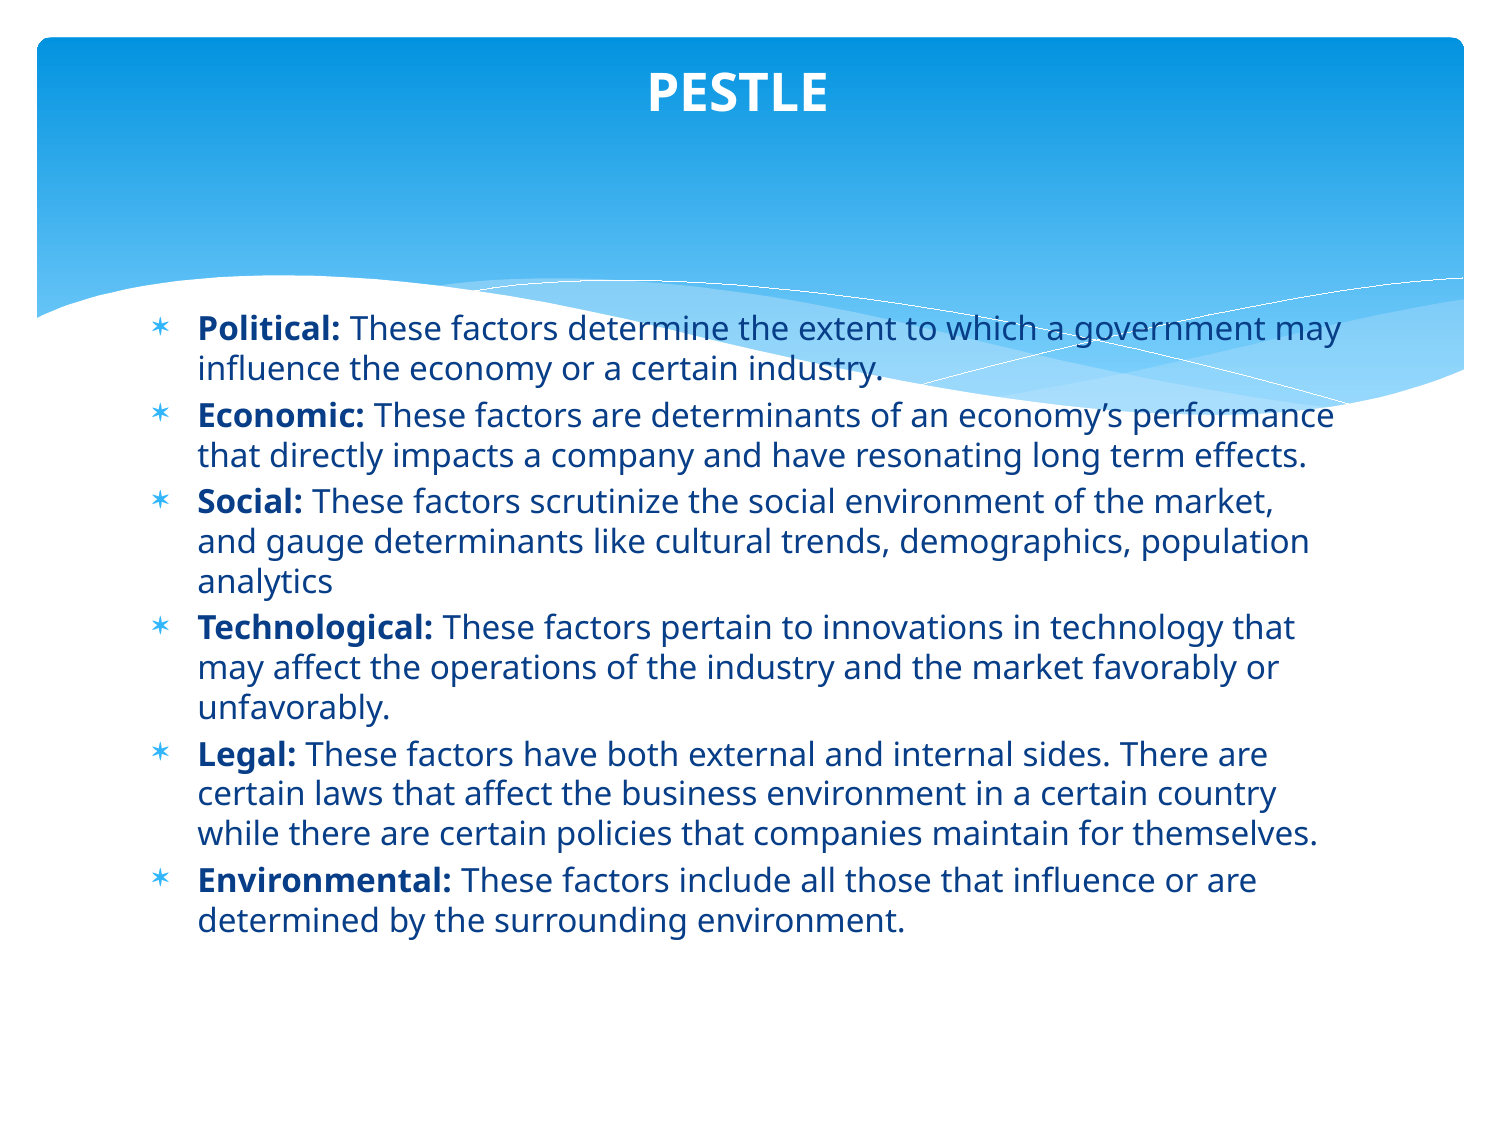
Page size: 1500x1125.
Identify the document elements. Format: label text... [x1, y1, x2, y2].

list Political: These factors determine the extent to which a government may influence the economy or a certain industry. Economic: These factors are determinants of an economy’s performance that directly impacts a company and have resonating long term effects. Social: These factors scrutinize the social environment of the market, and gauge determinants like cultural trends, demographics, population analytics Technological: These factors pertain to innovations in technology that may affect the operations of the industry and the market favorably or unfavorably. Legal: These factors have both external and internal sides. There are certain laws that affect the business environment in a certain country while there are certain policies that companies maintain for themselves. Environmental: These factors include all those that influence or are determined by the surrounding environment. [137, 299, 1359, 1005]
title PESTLE [62, 50, 1413, 200]
